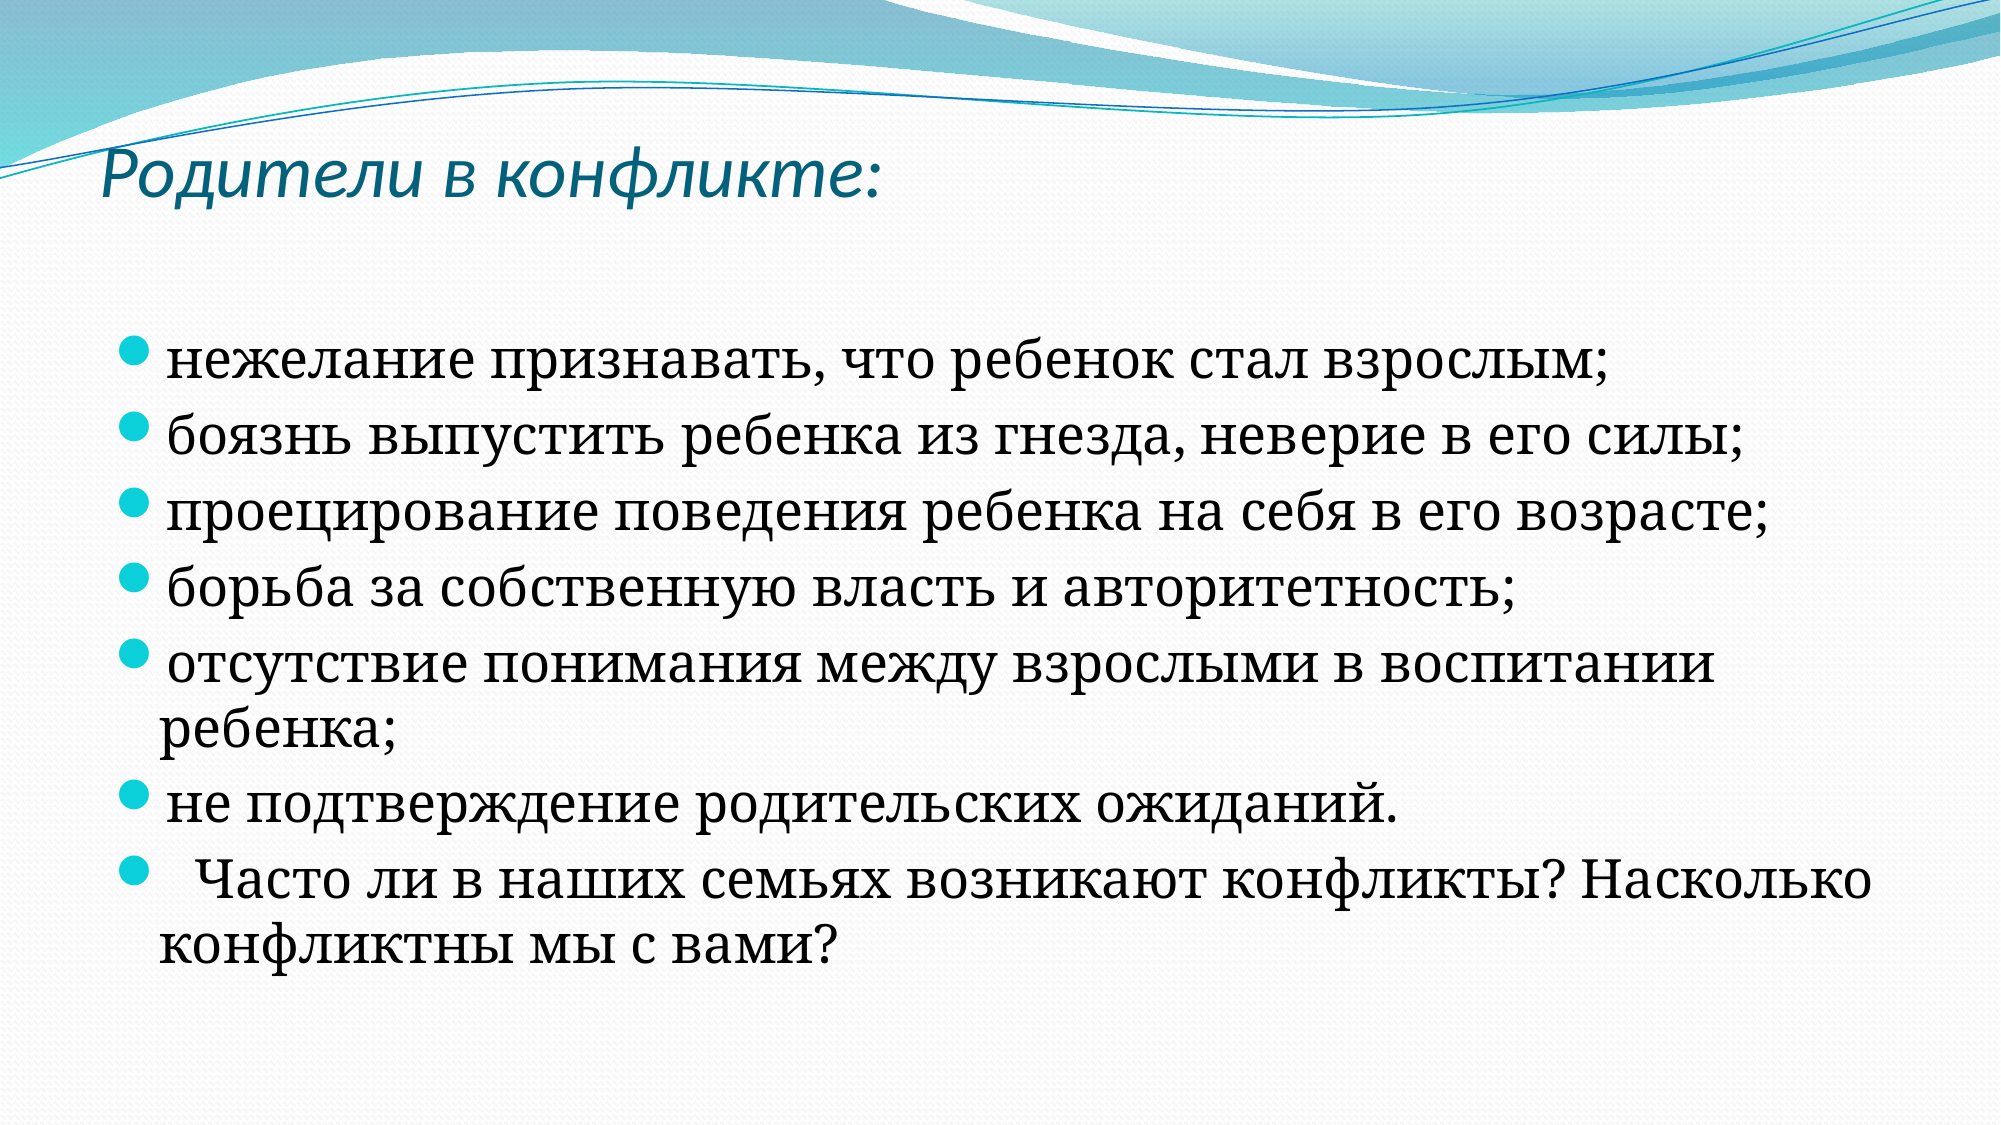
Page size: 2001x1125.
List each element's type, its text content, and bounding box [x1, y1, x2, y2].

list нежелание признавать, что ребенок стал взрослым; боязнь выпустить ребенка из гнезда, неверие в его силы; проецирование поведения ребенка на себя в его возрасте; борьба за собственную власть и авторитетность; отсутствие понимания между взрослыми в воспитании ребенка; не подтверждение родительских ожиданий. Часто ли в наших семьях возникают конфликты? Насколько конфликтны мы с вами? [99, 317, 1900, 1038]
title Родители в конфликте: [99, 115, 1900, 303]
